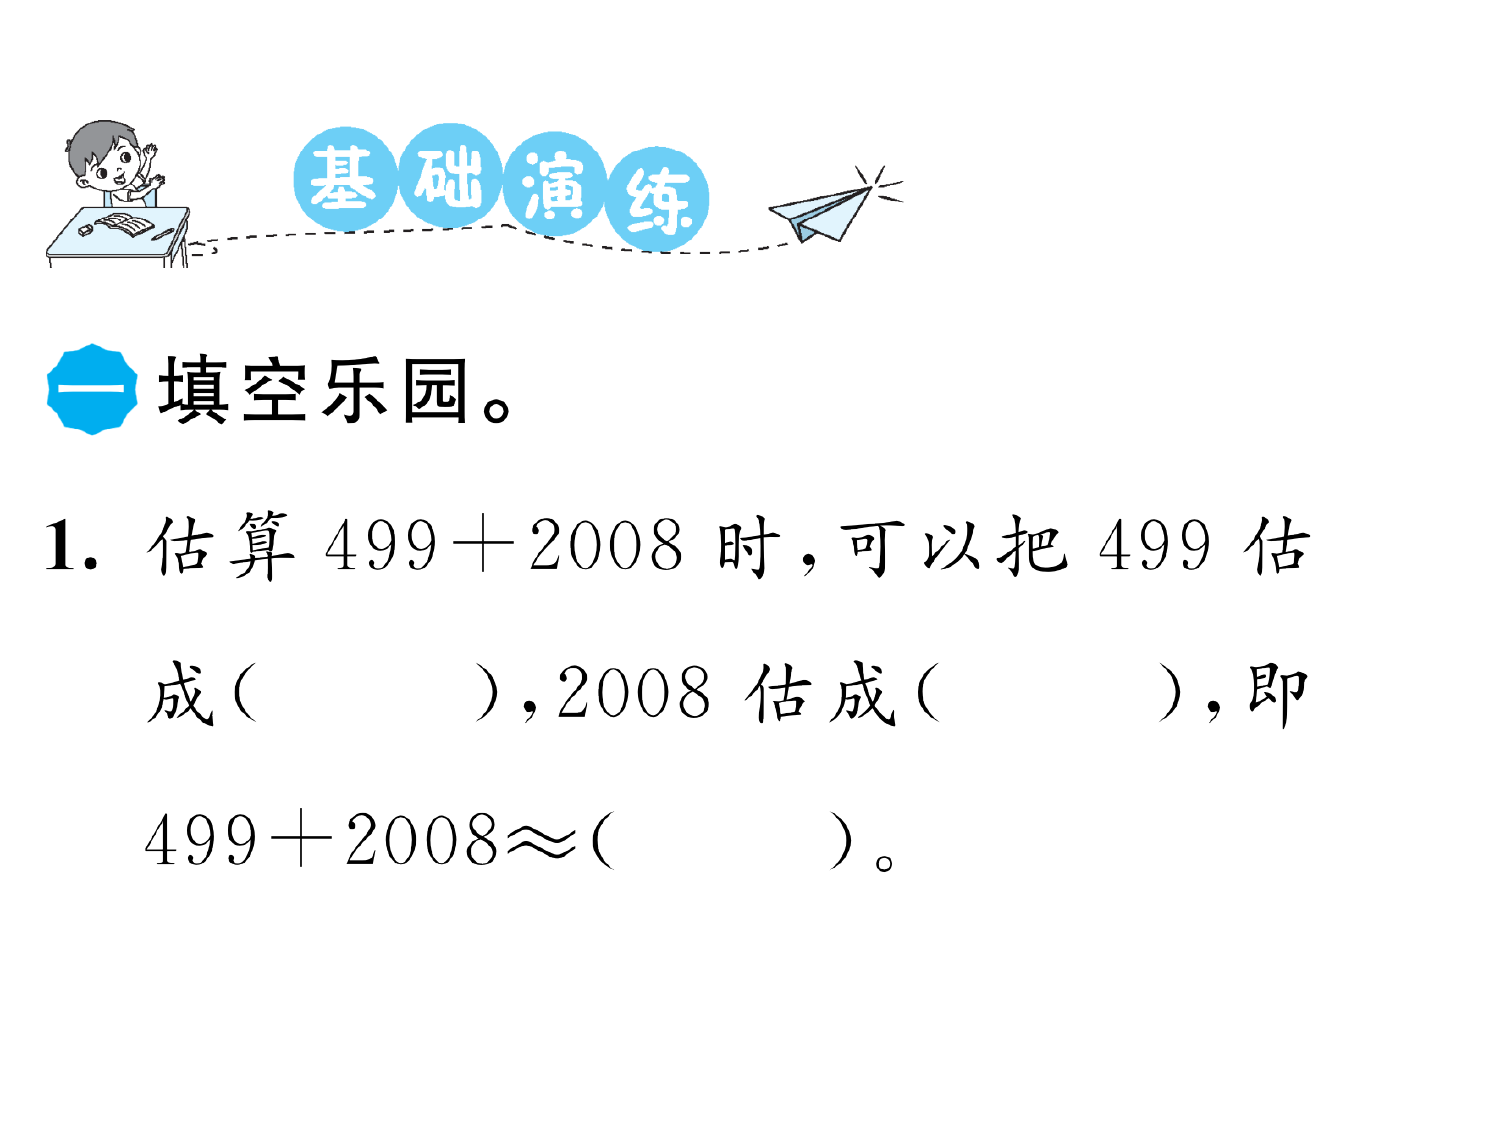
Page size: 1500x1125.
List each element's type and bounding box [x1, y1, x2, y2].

picture [41, 101, 1459, 902]
